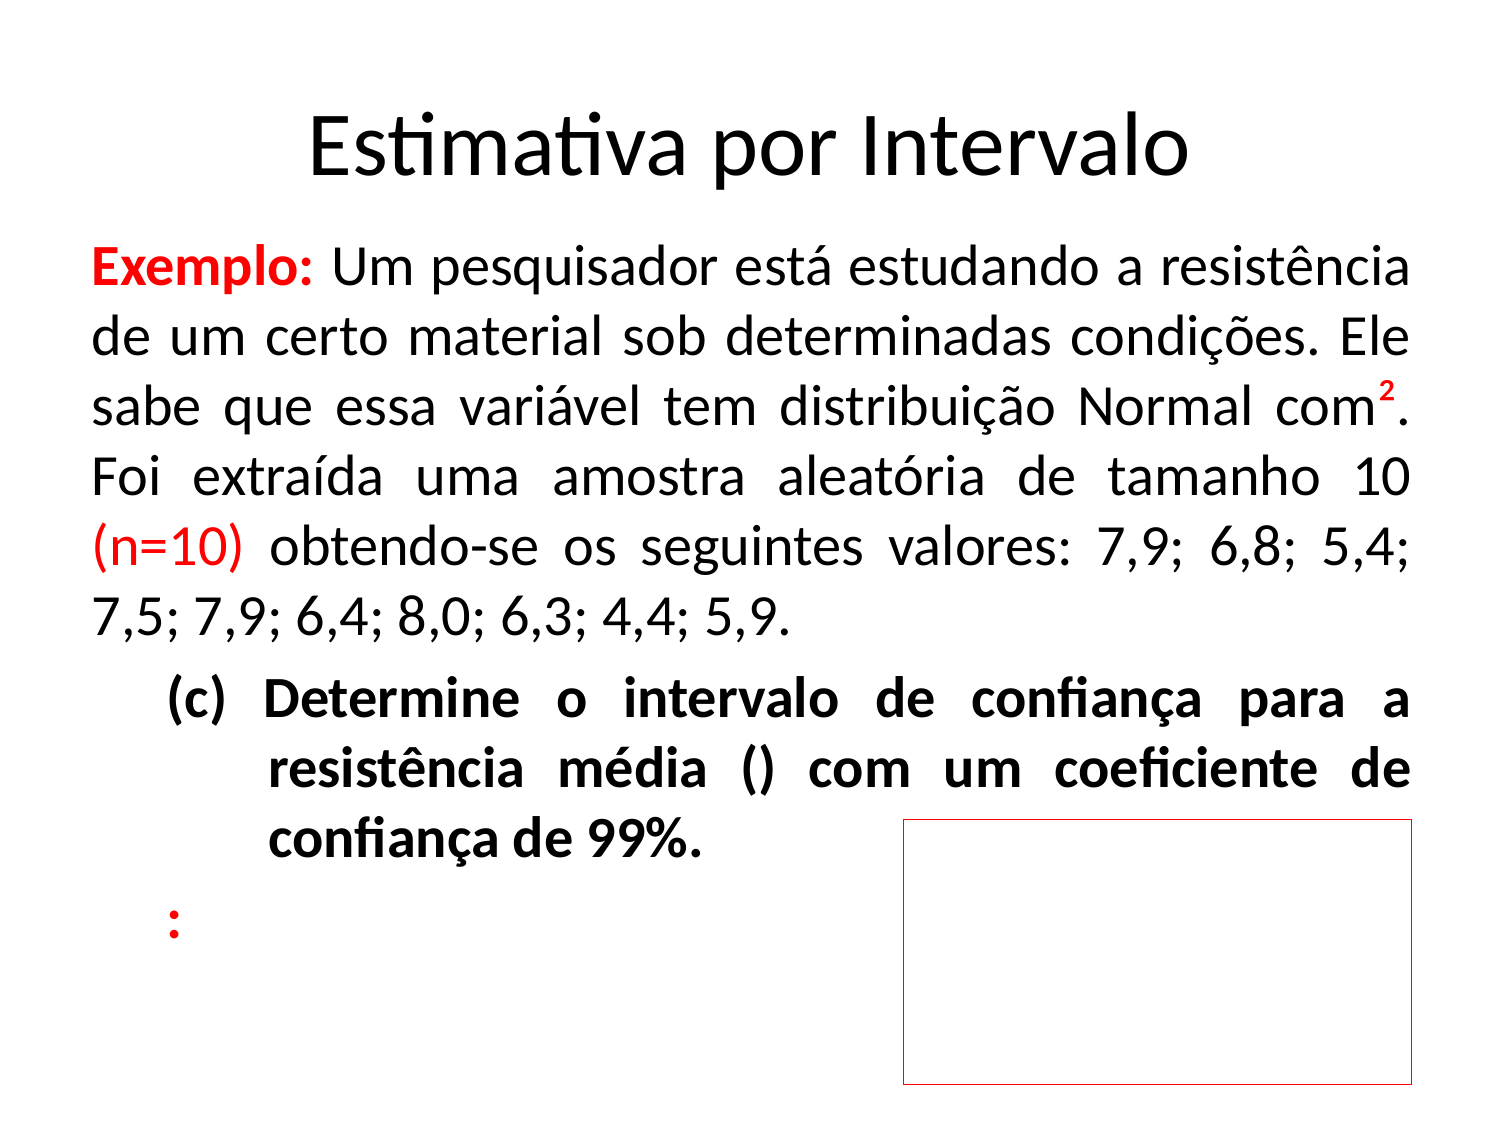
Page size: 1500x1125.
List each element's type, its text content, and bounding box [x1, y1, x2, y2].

title Estimativa por Intervalo [75, 45, 1425, 233]
